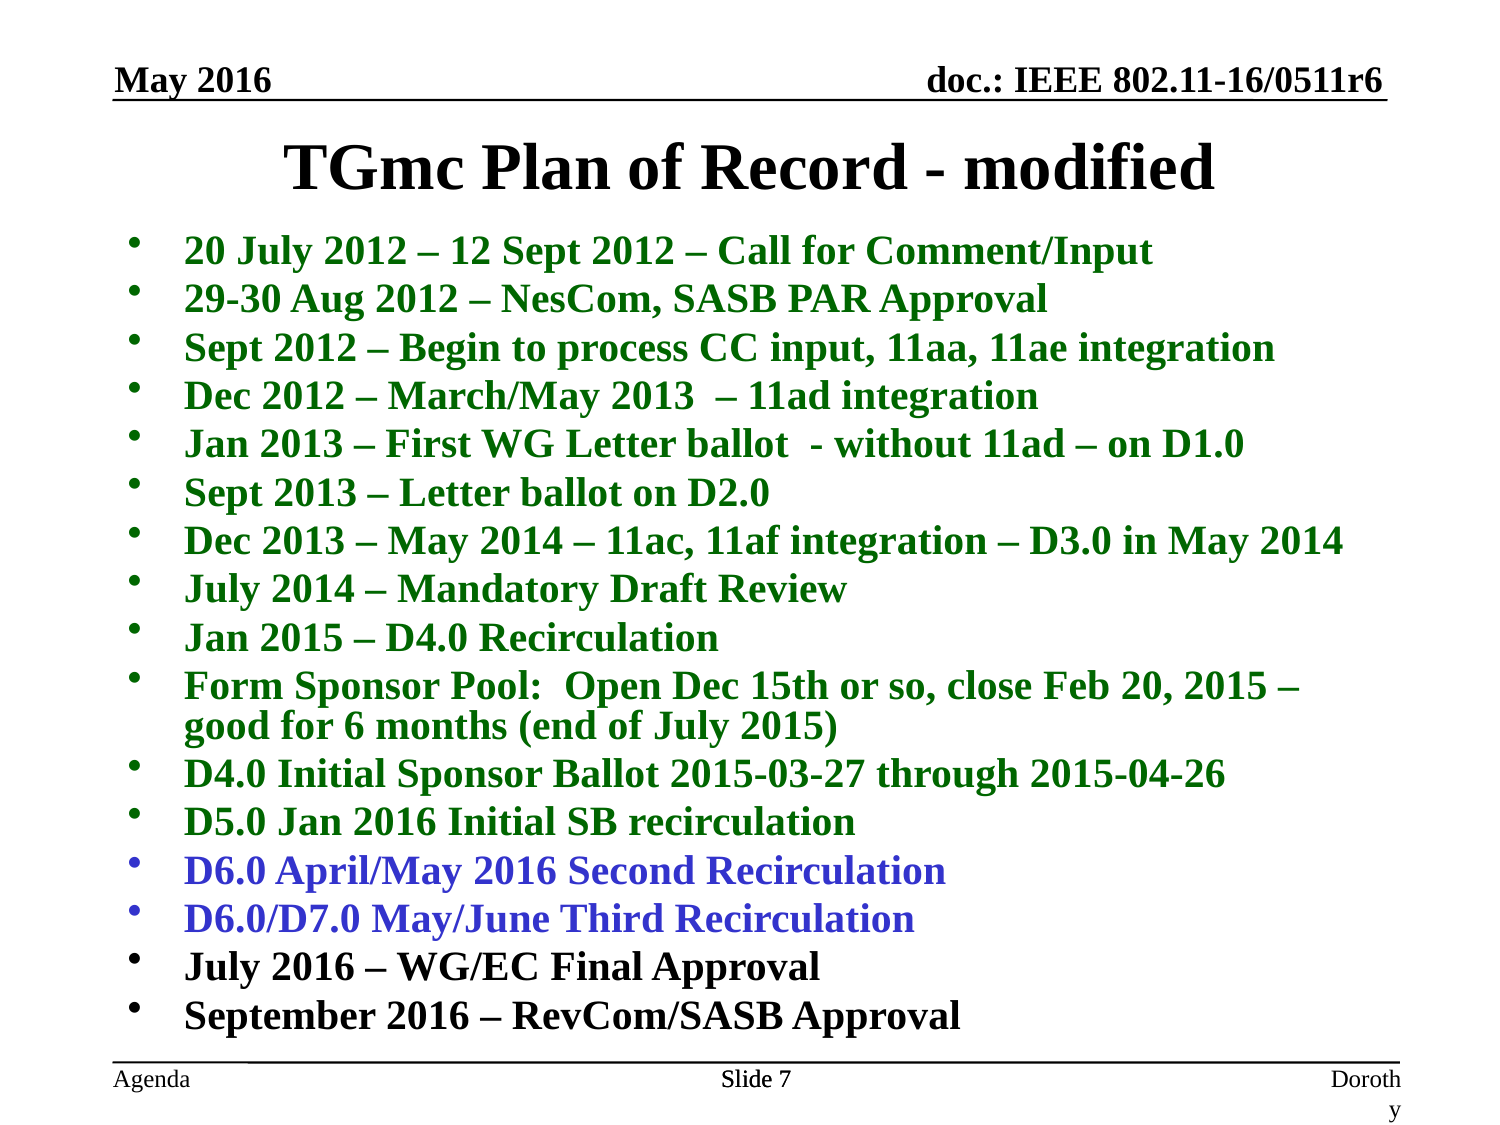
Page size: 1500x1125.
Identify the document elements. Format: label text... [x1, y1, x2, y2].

list 20 July 2012 – 12 Sept 2012 – Call for Comment/Input 29-30 Aug 2012 – NesCom, SASB PAR Approval Sept 2012 – Begin to process CC input, 11aa, 11ae integration Dec 2012 – March/May 2013 – 11ad integration Jan 2013 – First WG Letter ballot - without 11ad – on D1.0 Sept 2013 – Letter ballot on D2.0 Dec 2013 – May 2014 – 11ac, 11af integration – D3.0 in May 2014 July 2014 – Mandatory Draft Review Jan 2015 – D4.0 Recirculation Form Sponsor Pool: Open Dec 15th or so, close Feb 20, 2015 –good for 6 months (end of July 2015) D4.0 Initial Sponsor Ballot 2015-03-27 through 2015-04-26 D5.0 Jan 2016 Initial SB recirculation D6.0 April/May 2016 Second Recirculation D6.0/D7.0 May/June Third Recirculation July 2016 – WG/EC Final Approval September 2016 – RevCom/SASB Approval [112, 224, 1388, 1080]
footer Dorothy Stanley, HP Enterprise [1325, 1062, 1402, 1093]
title TGmc Plan of Record - modified [112, 75, 1388, 224]
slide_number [114, 54, 425, 75]
text_box Slide 7 [675, 1080, 838, 1093]
